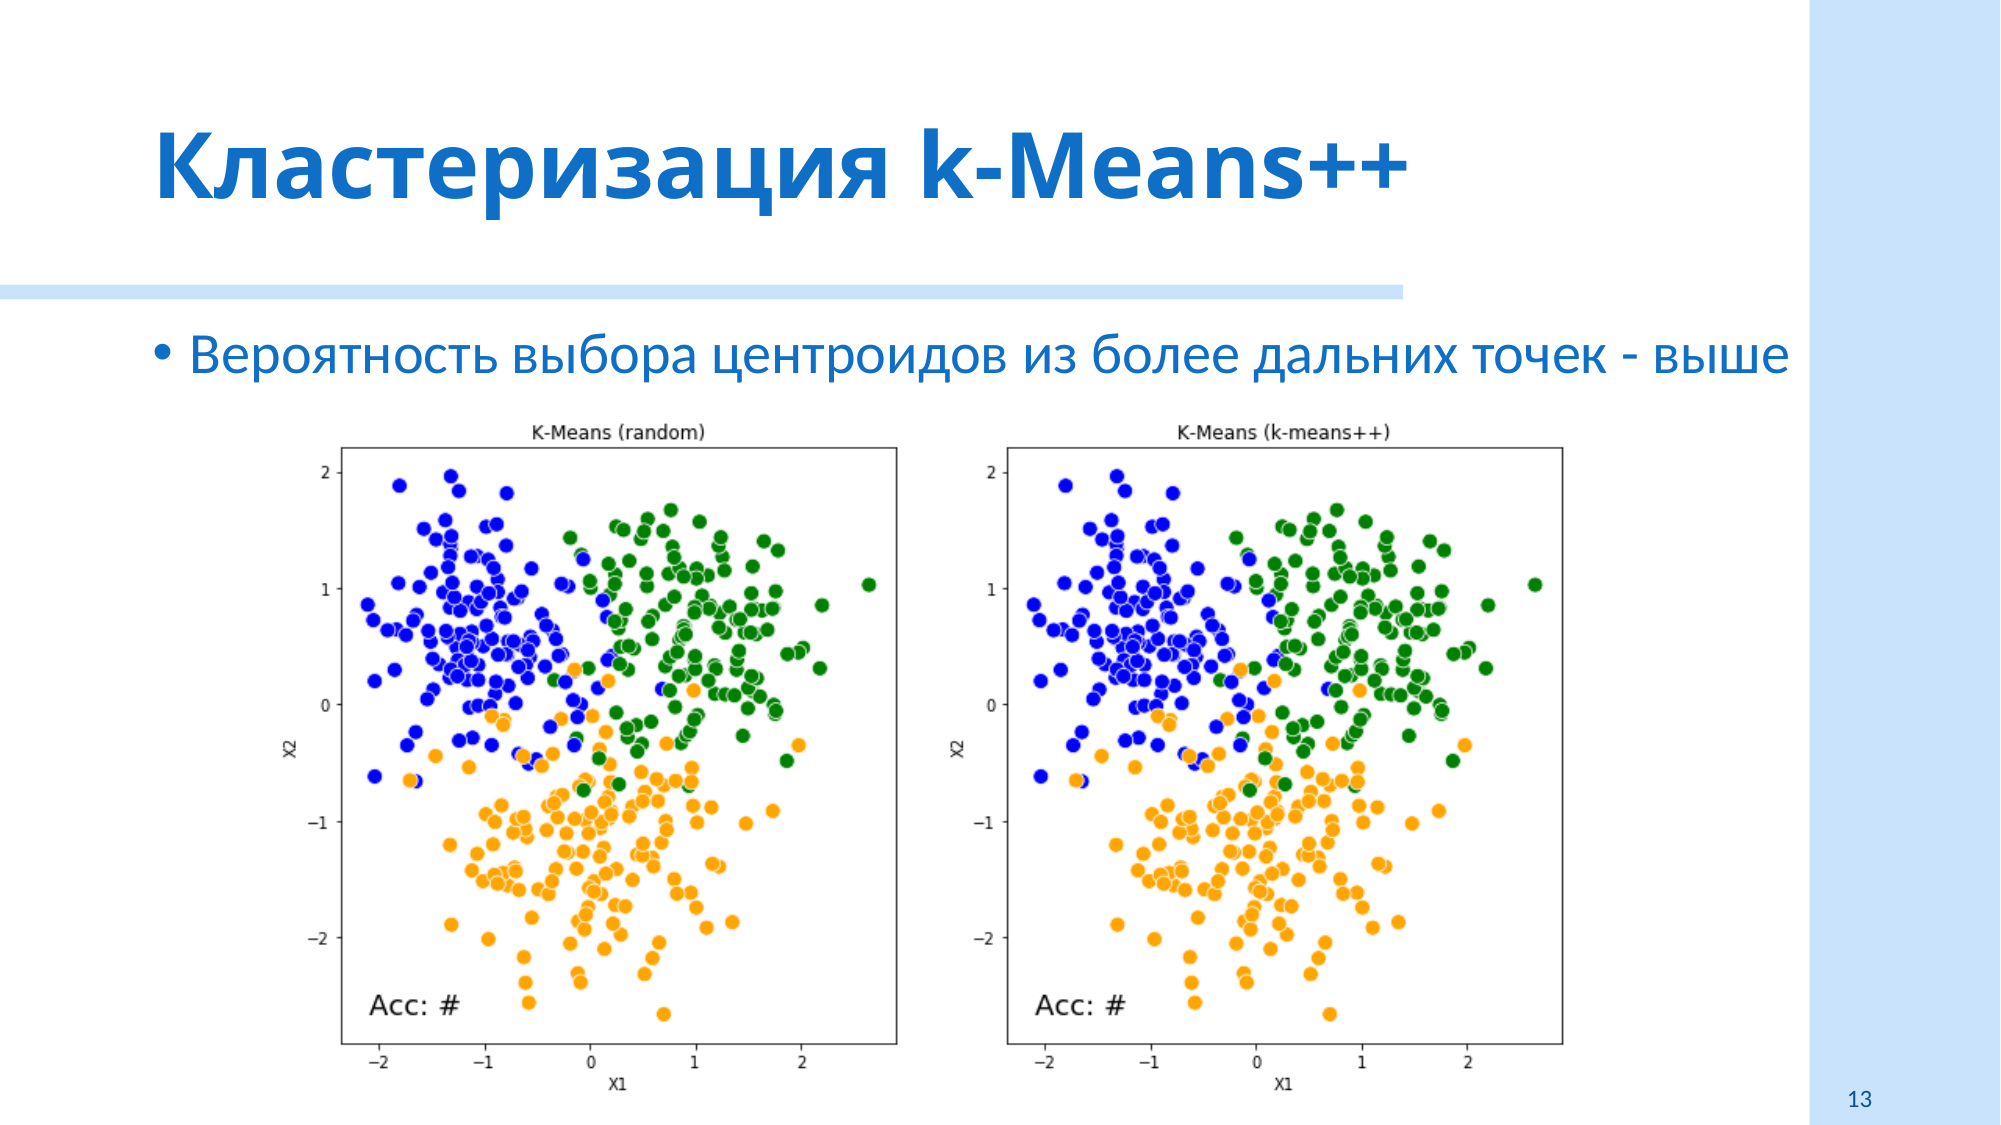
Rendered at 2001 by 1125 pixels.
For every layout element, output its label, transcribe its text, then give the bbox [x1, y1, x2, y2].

title Кластеризация k-Means++ [137, 59, 1863, 278]
list Вероятность выбора центроидов из более дальних точек - выше [137, 316, 1823, 1030]
text_box 13 [1437, 1067, 1888, 1125]
picture [273, 413, 1573, 1103]
